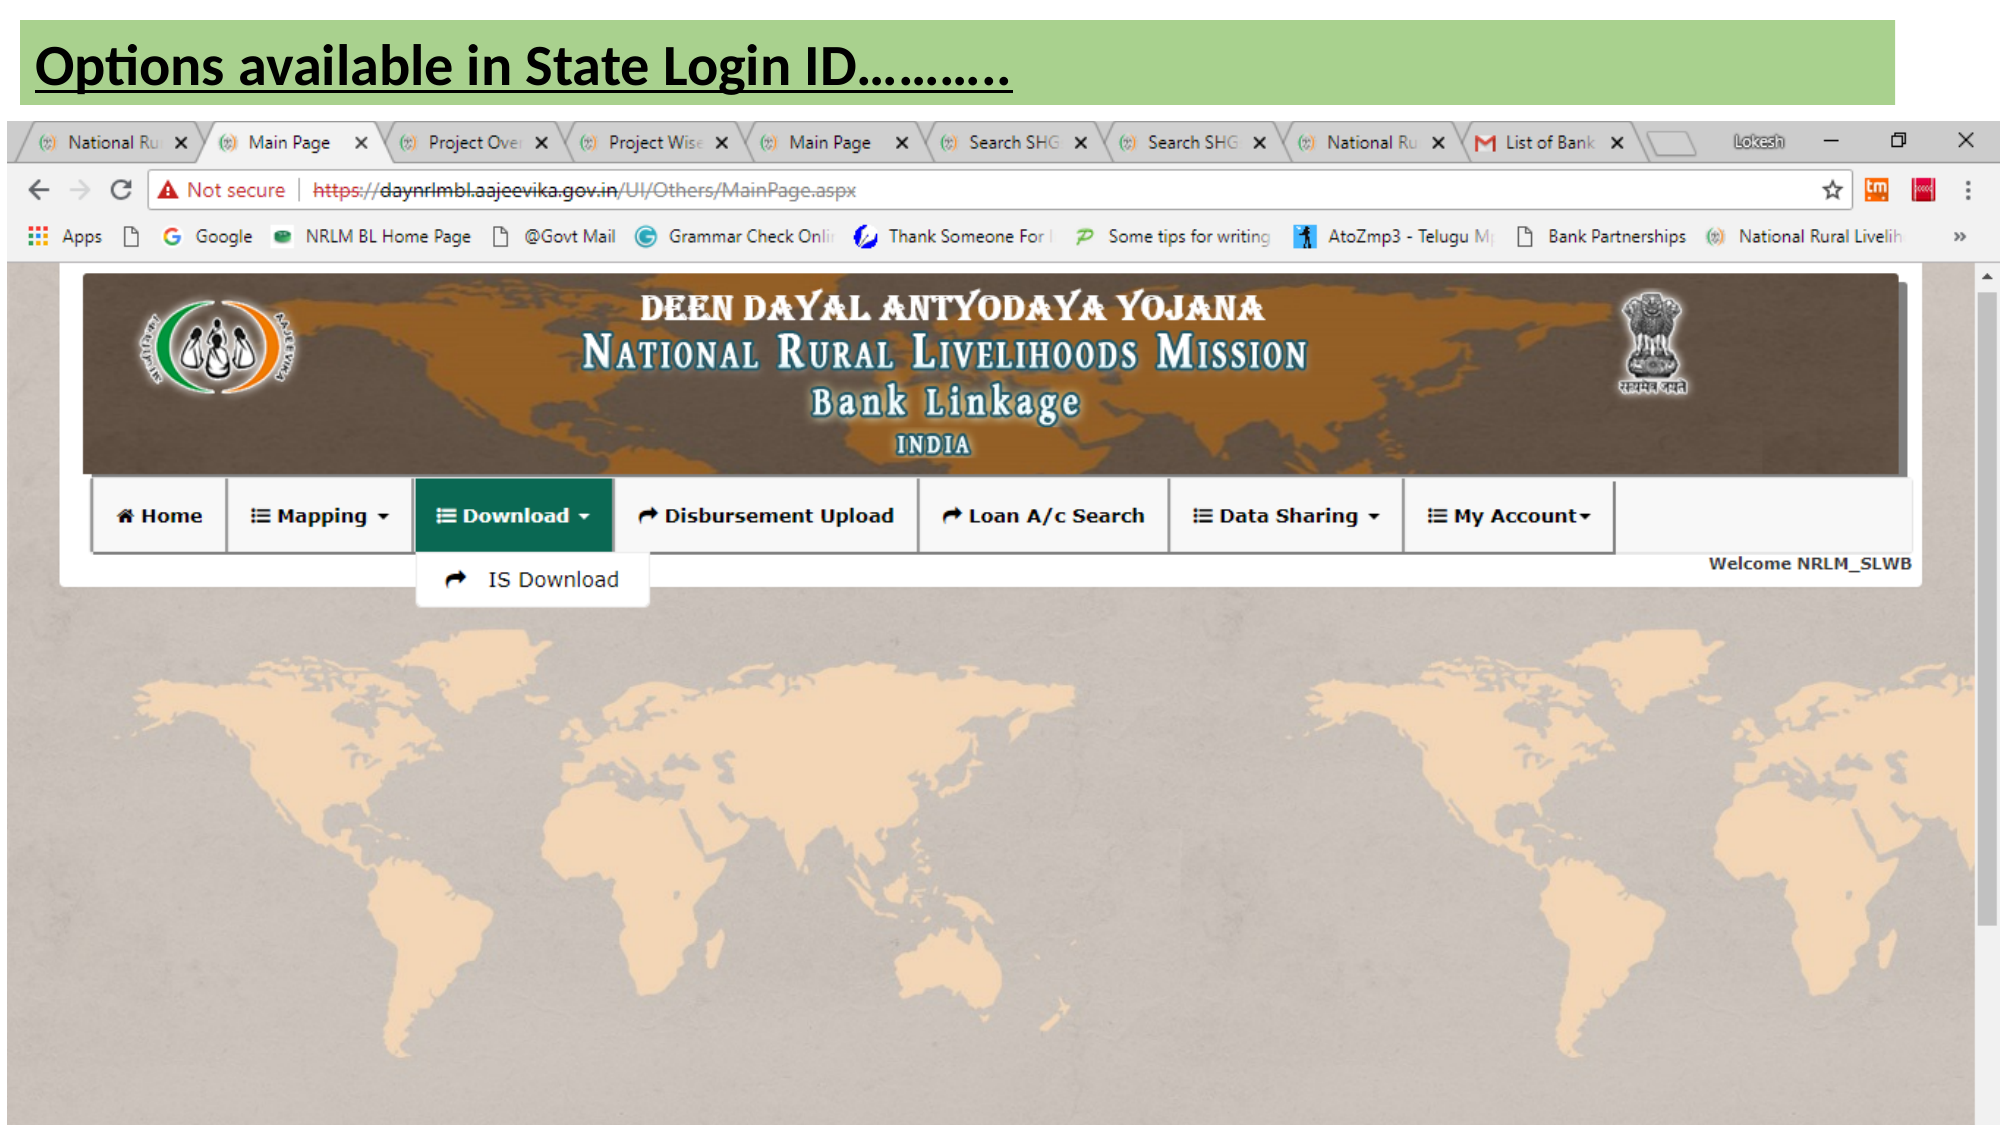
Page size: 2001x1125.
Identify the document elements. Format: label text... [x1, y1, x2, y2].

picture [7, 121, 2000, 1125]
text_box Options available in State Login ID……….. [20, 20, 1896, 105]
